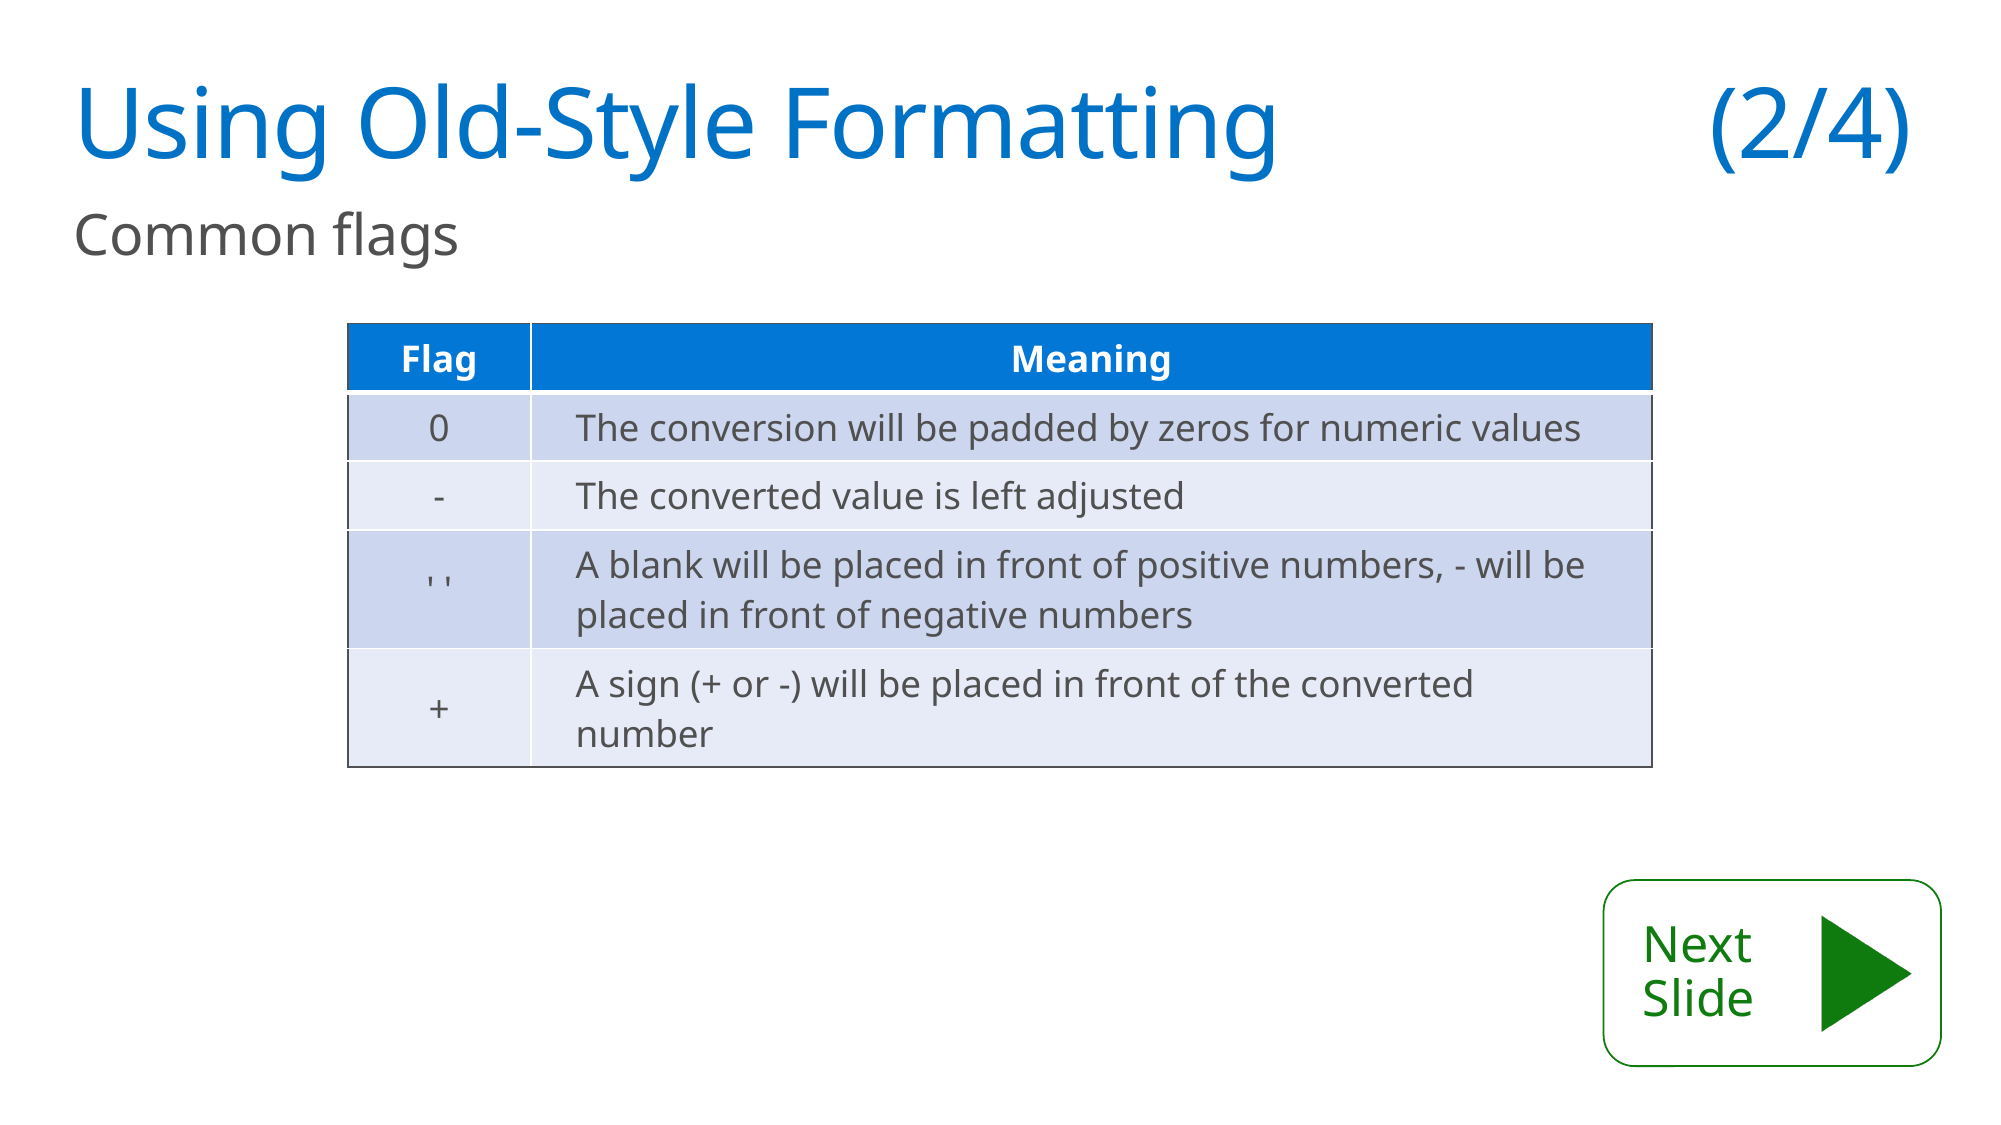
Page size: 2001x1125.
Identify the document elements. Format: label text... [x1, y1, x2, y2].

table_header Flag [349, 324, 530, 390]
table_cell ' ' [349, 531, 530, 648]
table_cell The conversion will be padded by zeros for numeric values [532, 395, 1651, 460]
table_cell The converted value is left adjusted [532, 462, 1651, 529]
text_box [1603, 879, 1942, 1067]
table_header Meaning [532, 324, 1651, 390]
table_cell 0 [349, 395, 530, 460]
table_cell A blank will be placed in front of positive numbers, - will be placed in front of negative numbers [532, 531, 1651, 648]
table_cell A sign (+ or -) will be placed in front of the converted number [532, 649, 1651, 766]
list Common flags [58, 191, 1942, 324]
table_cell - [349, 462, 530, 529]
table_cell + [349, 649, 530, 766]
title Using Old-Style Formatting (2/4) [58, 58, 1942, 191]
